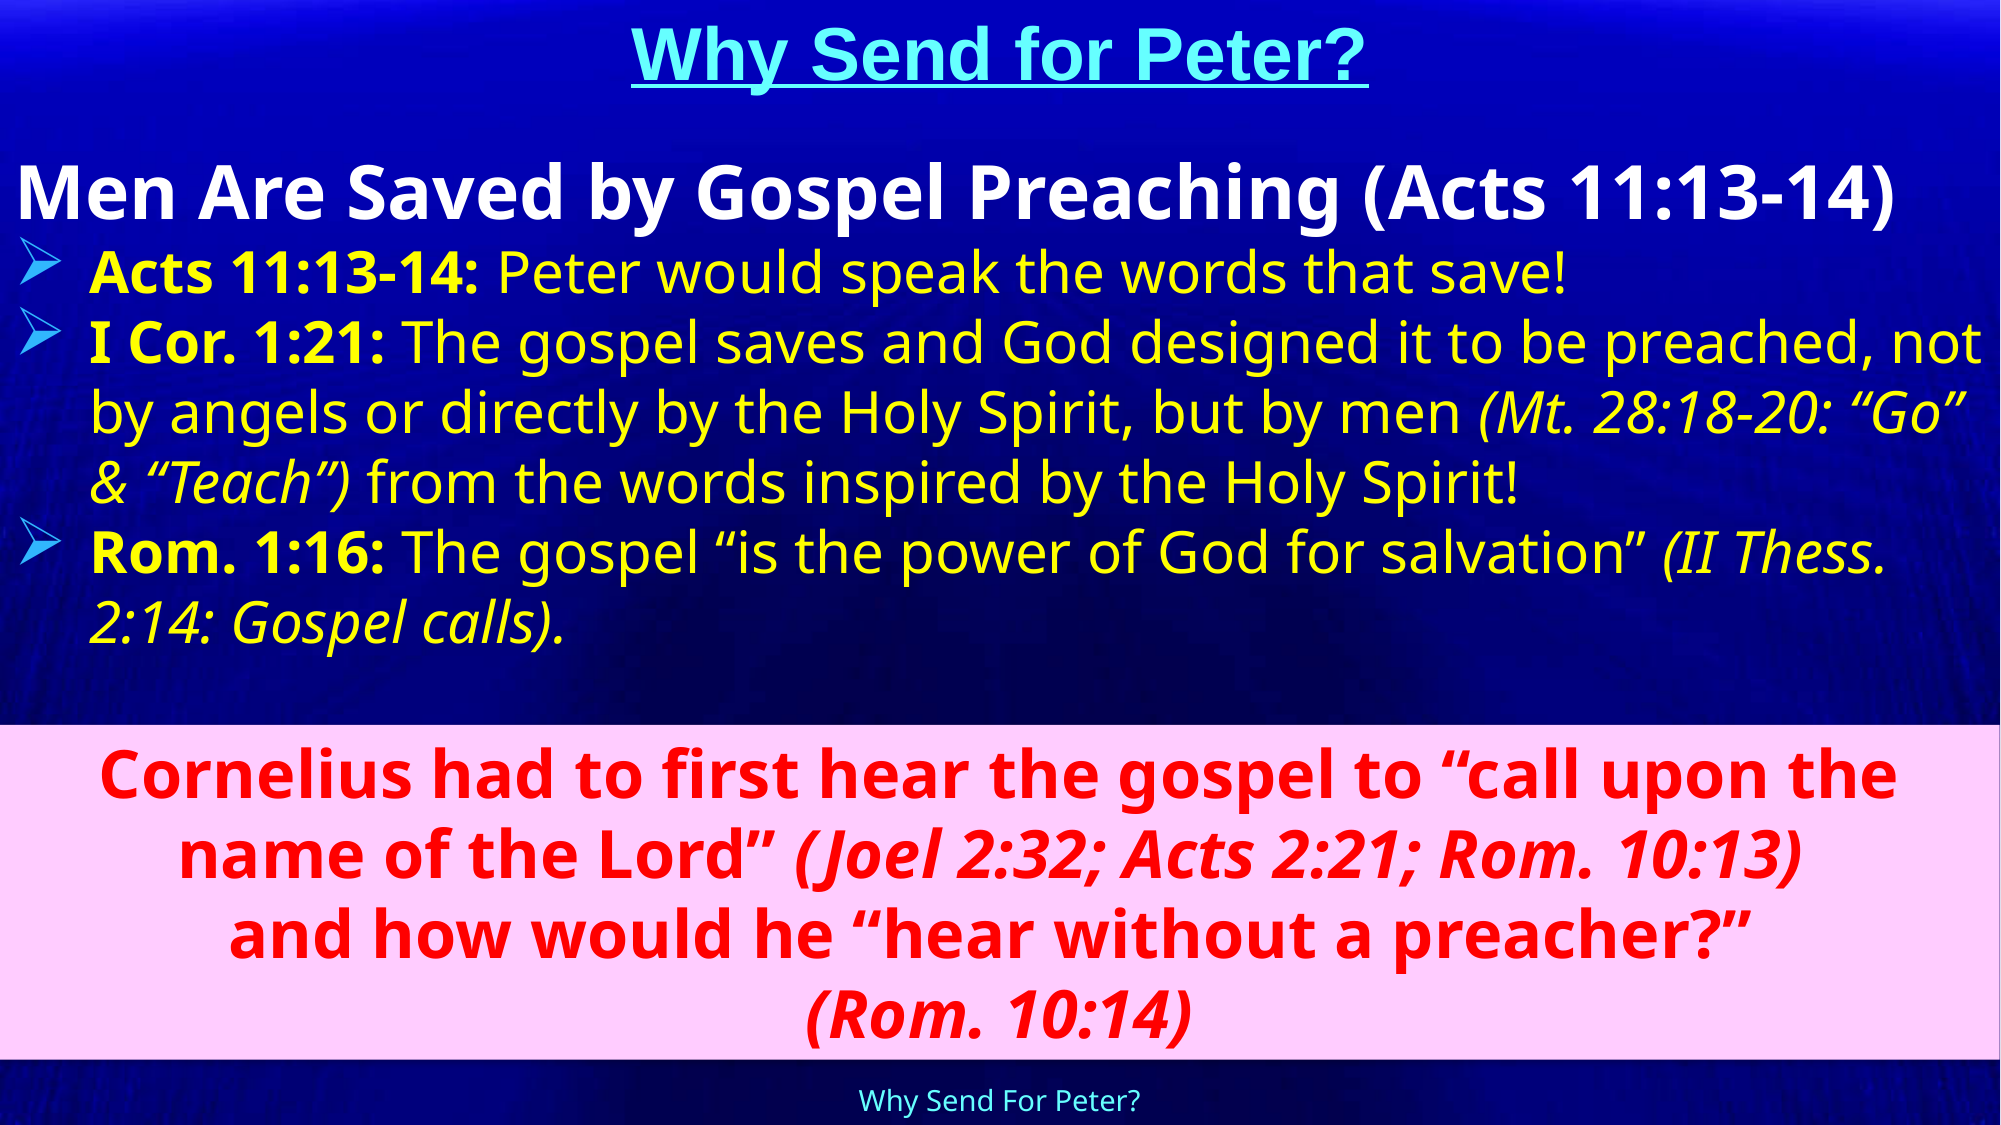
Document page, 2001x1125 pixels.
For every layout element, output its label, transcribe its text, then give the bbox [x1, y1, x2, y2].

text_box Cornelius had to first hear the gospel to “call upon the name of the Lord” (Joel 2:32; Acts 2:21; Rom. 10:13) and how would he “hear without a preacher?” (Rom. 10:14) [0, 724, 2000, 1060]
title Why Send for Peter? [249, 0, 1750, 100]
text_box Men Are Saved by Gospel Preaching (Acts 11:13-14) Acts 11:13-14: Peter would speak the words that save! I Cor. 1:21: The gospel saves and God designed it to be preached, not by angels or directly by the Holy Spirit, but by men (Mt. 28:18-20: “Go” & “Teach”) from the words inspired by the Holy Spirit! Rom. 1:16: The gospel “is the power of God for salvation” (II Thess. 2:14: Gospel calls). [0, 137, 2000, 663]
footer Why Send For Peter? [762, 1074, 1238, 1125]
picture [0, 0, 2001, 1125]
